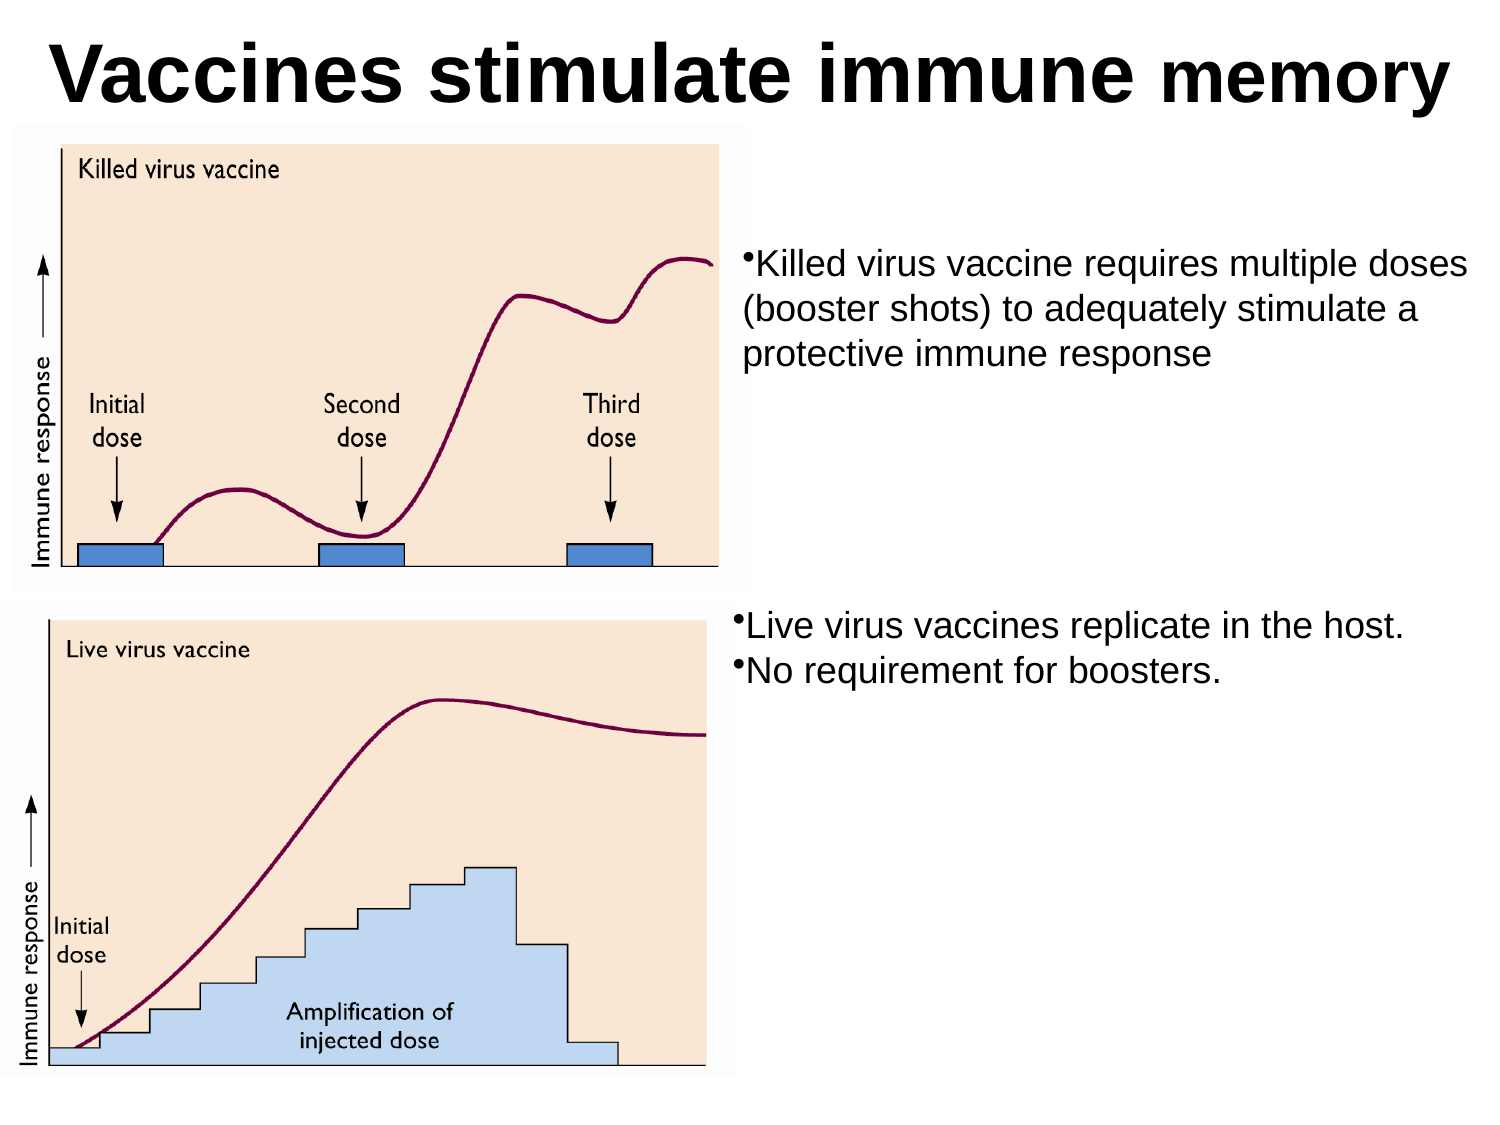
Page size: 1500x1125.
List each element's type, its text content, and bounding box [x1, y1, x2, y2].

picture [12, 124, 751, 591]
text_box Live virus vaccines replicate in the host. No requirement for boosters. [724, 593, 1475, 699]
title Vaccines stimulate immune memory [0, 0, 1500, 163]
picture [0, 599, 738, 1076]
text_box Killed virus vaccine requires multiple doses (booster shots) to adequately stimulate a protective immune response [751, 231, 1488, 382]
